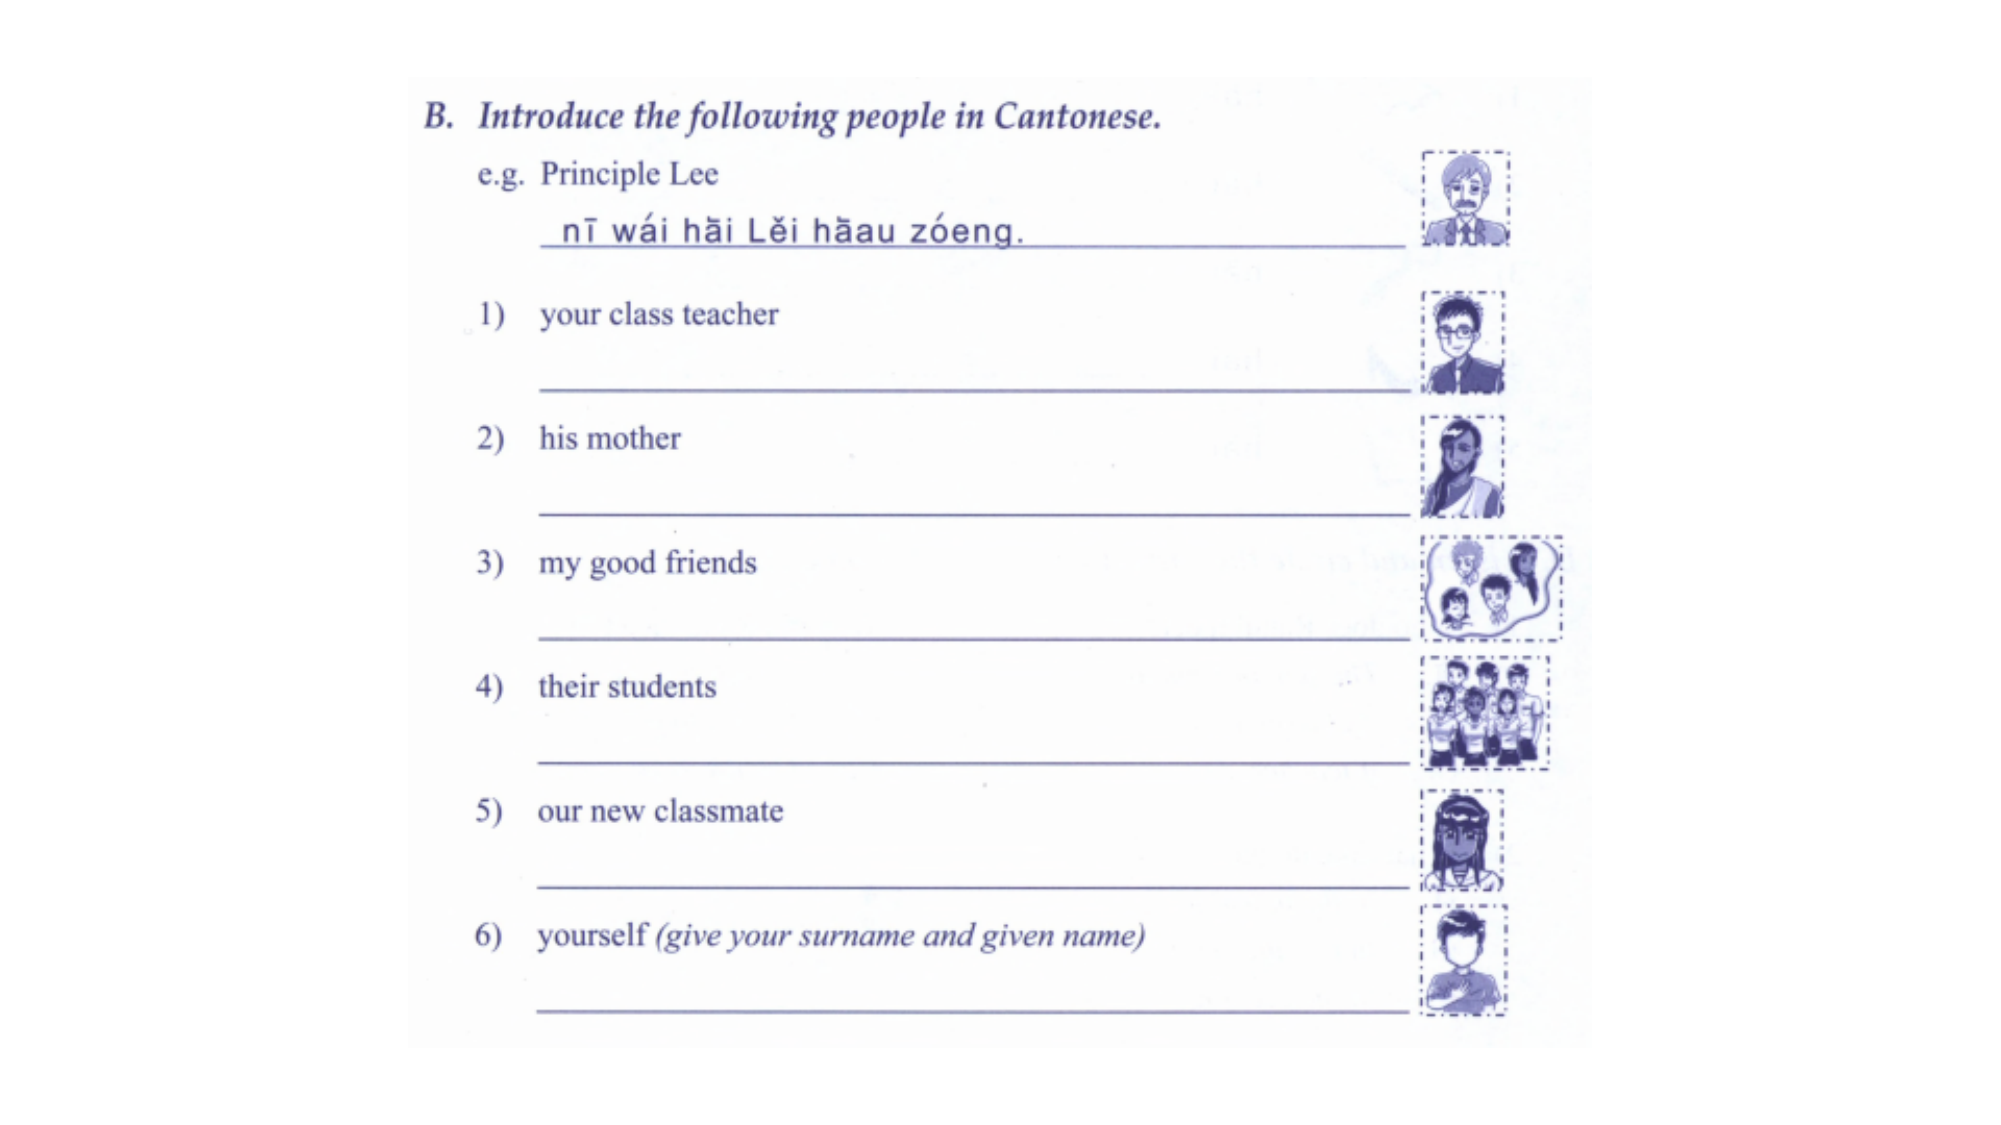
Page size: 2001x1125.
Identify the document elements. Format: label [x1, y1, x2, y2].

picture [408, 77, 1592, 1048]
